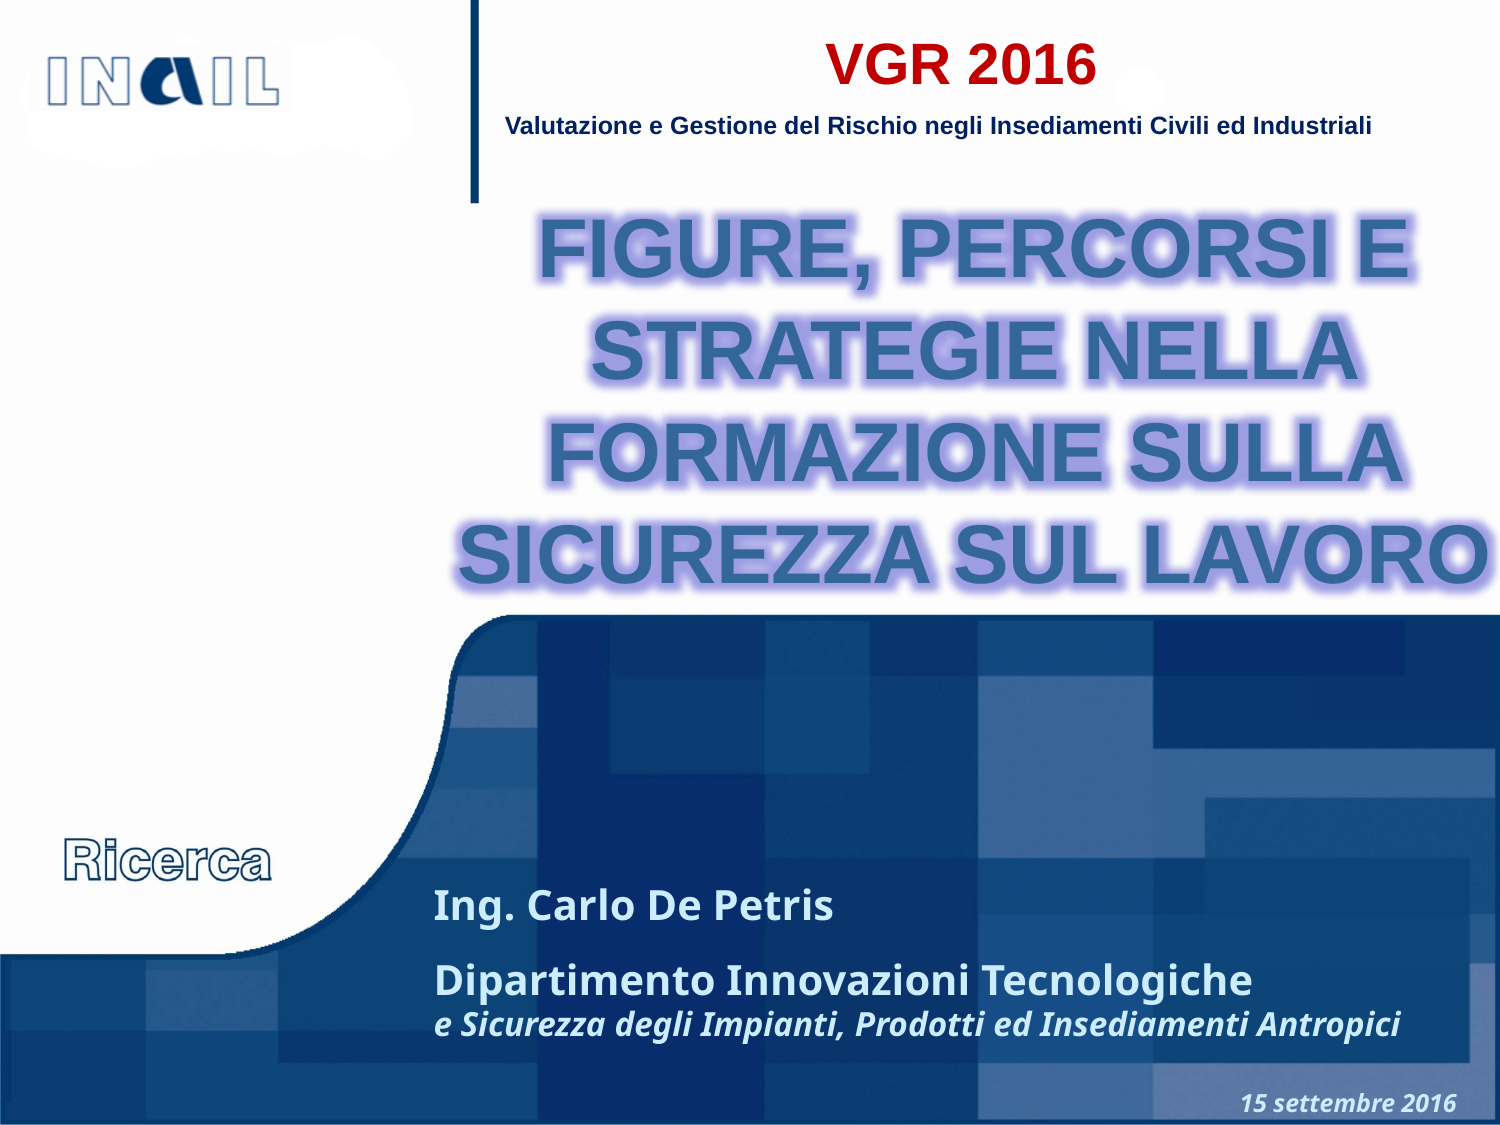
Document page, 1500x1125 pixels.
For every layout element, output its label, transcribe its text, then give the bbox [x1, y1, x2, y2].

text_box Ing. Carlo De Petris Dipartimento Innovazioni Tecnologiche e Sicurezza degli Impianti, Prodotti ed Insediamenti Antropici [418, 846, 1417, 1091]
text_box 15 settembre 2016 [1224, 1079, 1500, 1125]
text_box Valutazione e Gestione del Rischio negli Insediamenti Civili ed Industriali [490, 101, 1500, 147]
text_box VGR 2016 [810, 19, 1113, 104]
picture [0, 0, 1500, 1125]
text_box FIGURE, PERCORSI E STRATEGIE NELLA FORMAZIONE SULLA SICUREZZA SUL LAVORO [324, 184, 1500, 608]
